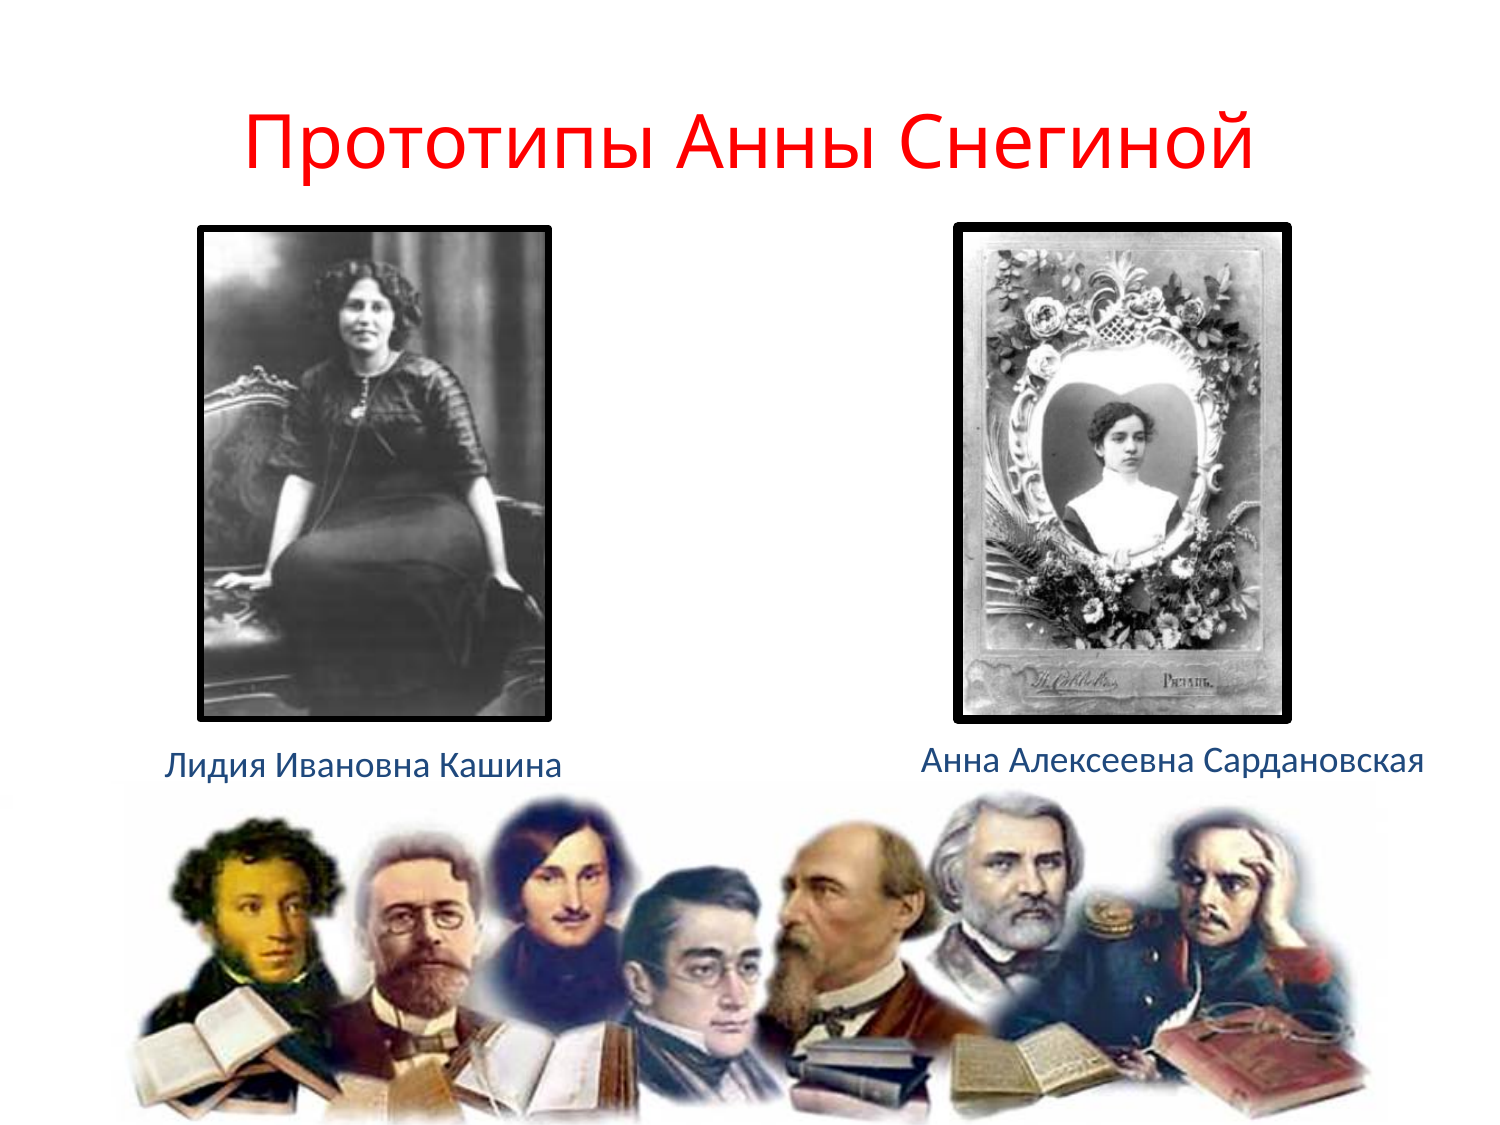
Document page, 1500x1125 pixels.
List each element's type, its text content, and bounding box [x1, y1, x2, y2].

text_box [100, 952, 798, 1013]
picture [0, 781, 1500, 1125]
text_box Анна Алексеевна Сардановская [906, 732, 1441, 789]
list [962, 231, 1283, 715]
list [203, 231, 546, 717]
text_box Лидия Ивановна Кашина [149, 732, 579, 793]
title Прототипы Анны Снегиной [75, 45, 1425, 233]
